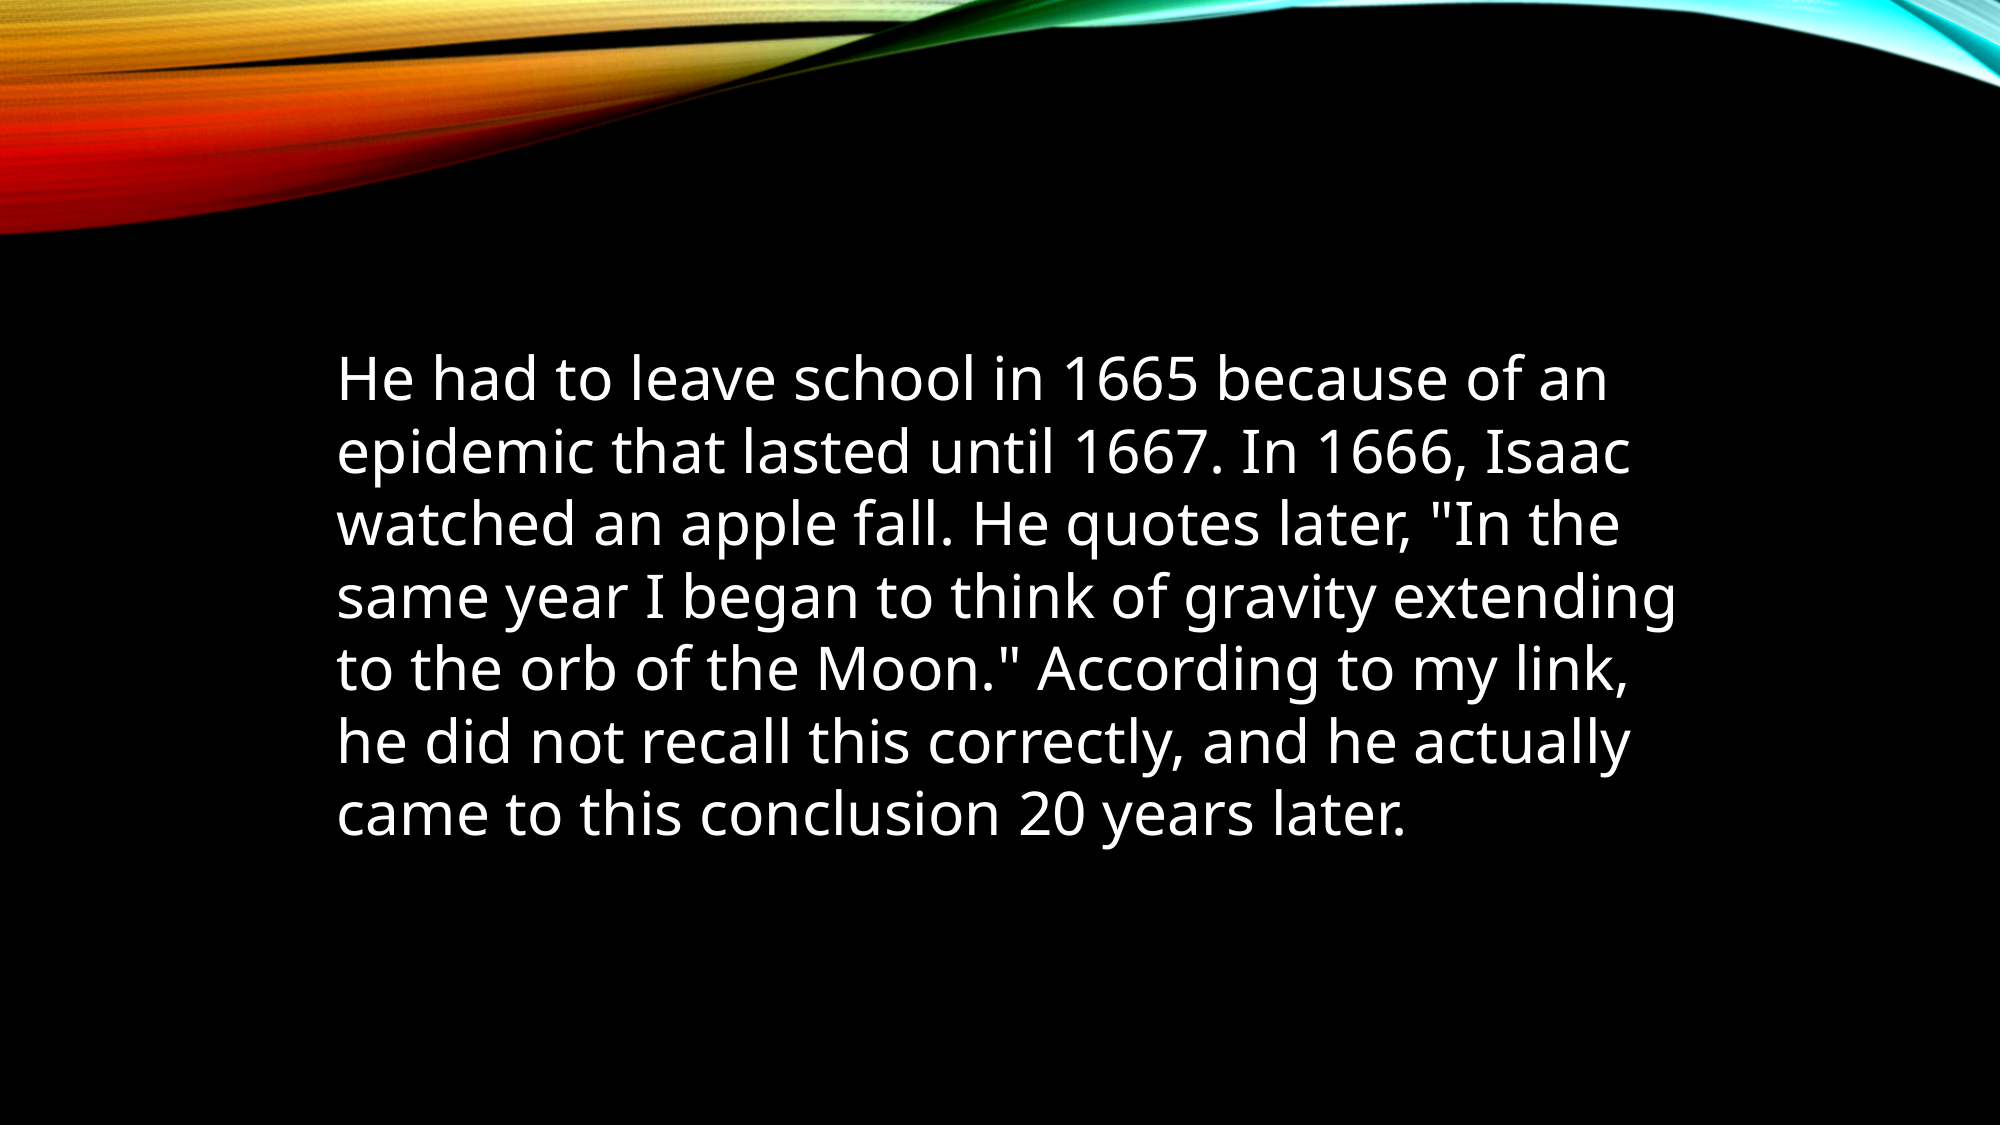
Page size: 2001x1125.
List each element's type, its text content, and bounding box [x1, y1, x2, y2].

picture [0, 0, 2000, 237]
text_box He had to leave school in 1665 because of an epidemic that lasted until 1667. In 1666, Isaac watched an apple fall. He quotes later, "In the same year I began to think of gravity extending to the orb of the Moon." According to my link, he did not recall this correctly, and he actually came to this conclusion 20 years later. [322, 333, 1699, 856]
